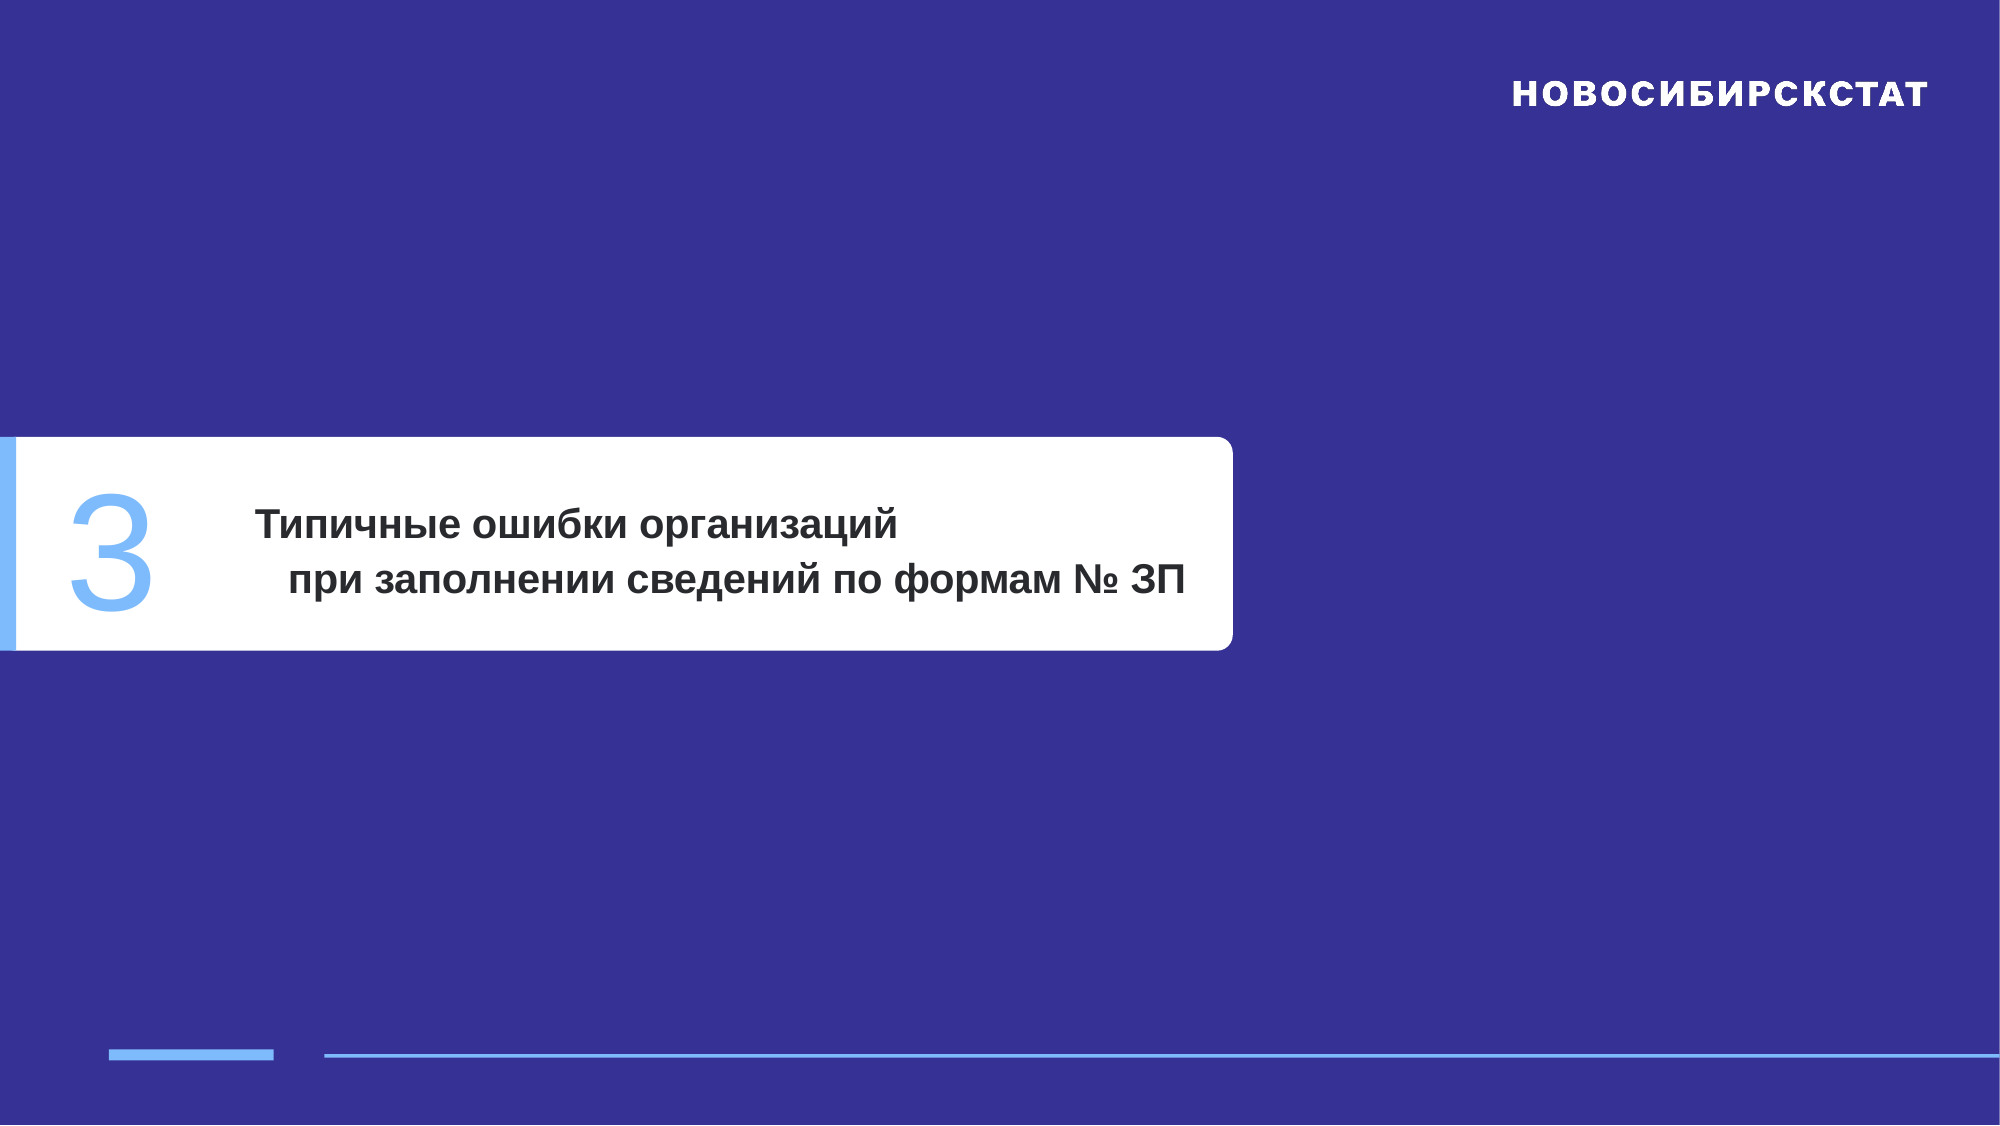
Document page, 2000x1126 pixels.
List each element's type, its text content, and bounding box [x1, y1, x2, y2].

title 3 [50, 402, 239, 686]
picture [1488, 55, 1952, 131]
list Типичные ошибки организаций при заполнении сведений по формам № ЗП [240, 467, 1213, 626]
